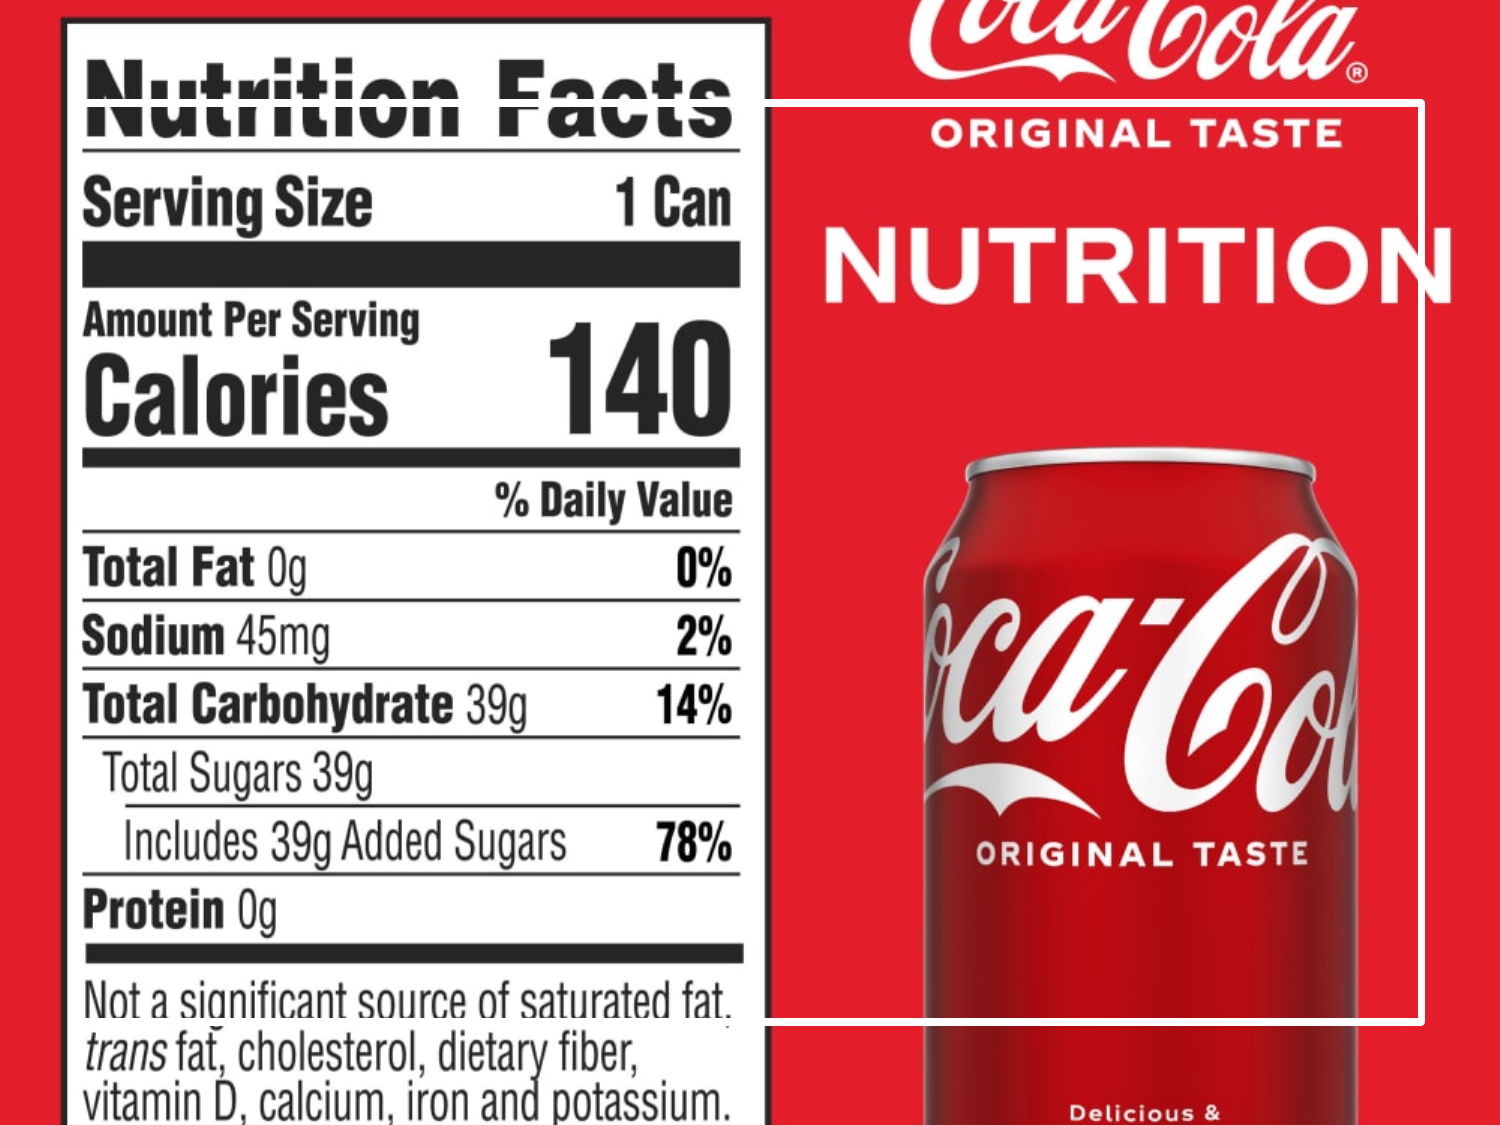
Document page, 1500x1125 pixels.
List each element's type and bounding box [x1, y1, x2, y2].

list [0, 0, 1500, 1125]
